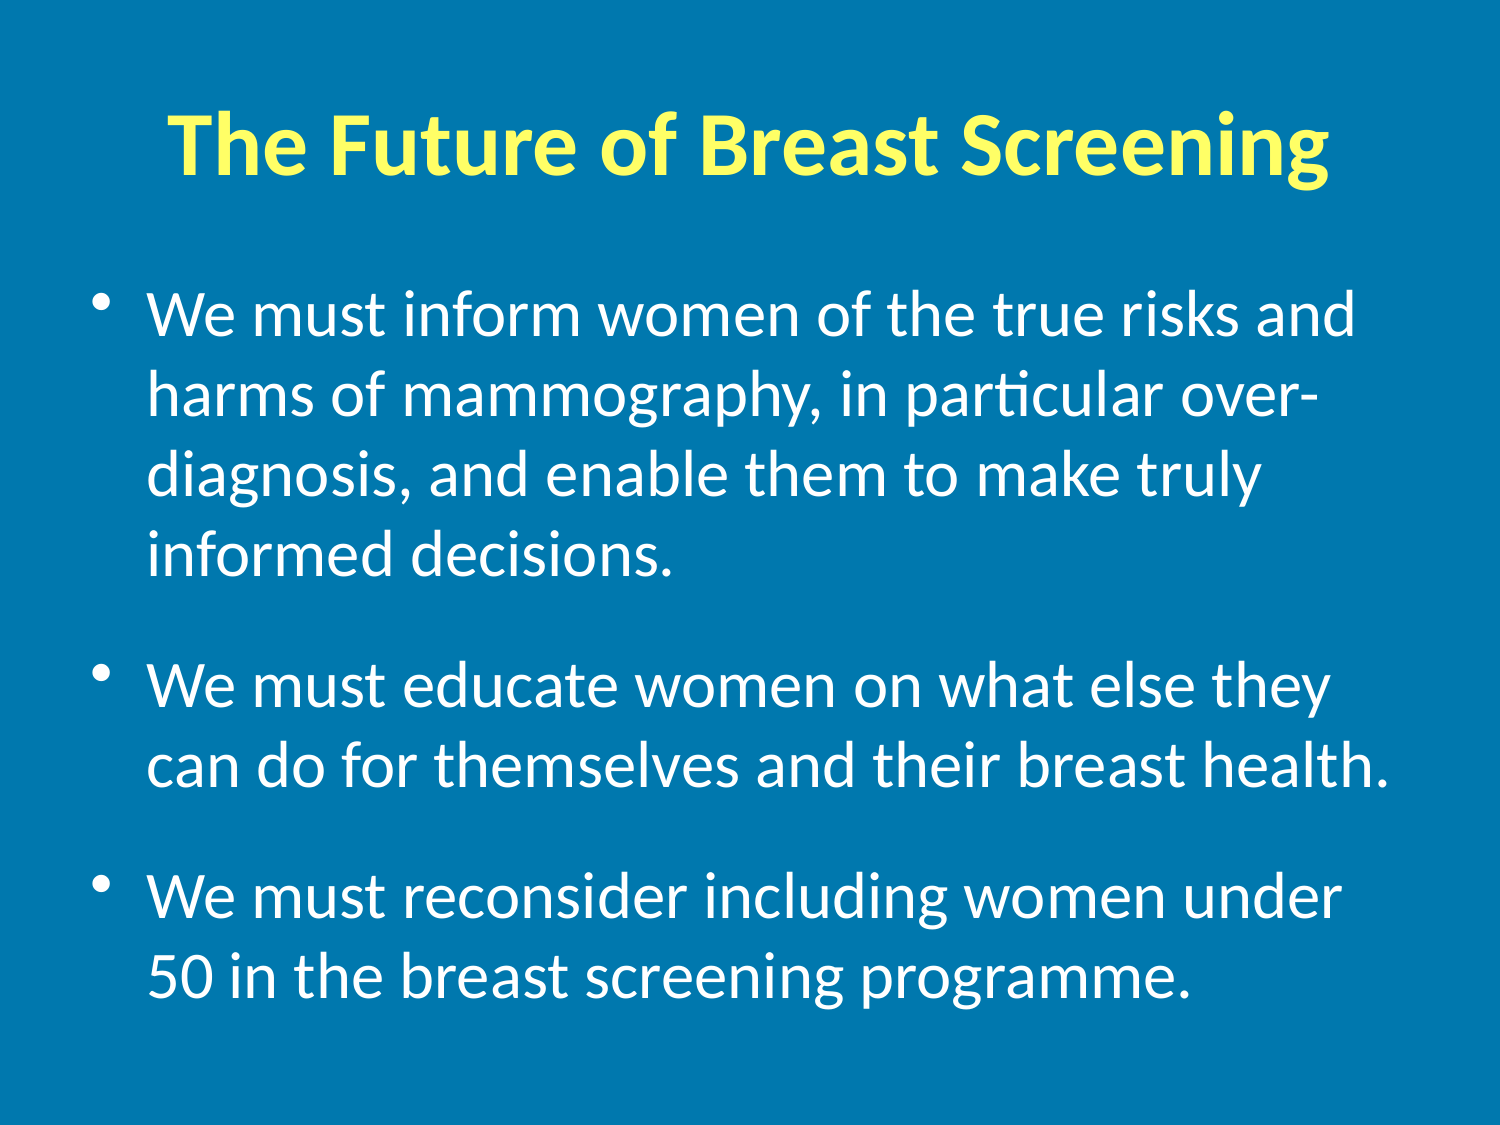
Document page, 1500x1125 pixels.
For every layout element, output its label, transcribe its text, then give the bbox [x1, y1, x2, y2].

title The Future of Breast Screening [75, 45, 1425, 233]
picture [818, 1005, 838, 1009]
list We must inform women of the true risks and harms of mammography, in particular over-diagnosis, and enable them to make truly informed decisions. We must educate women on what else they can do for themselves and their breast health. We must reconsider including women under 50 in the breast screening programme. [75, 262, 1425, 1005]
picture [956, 1005, 976, 1009]
